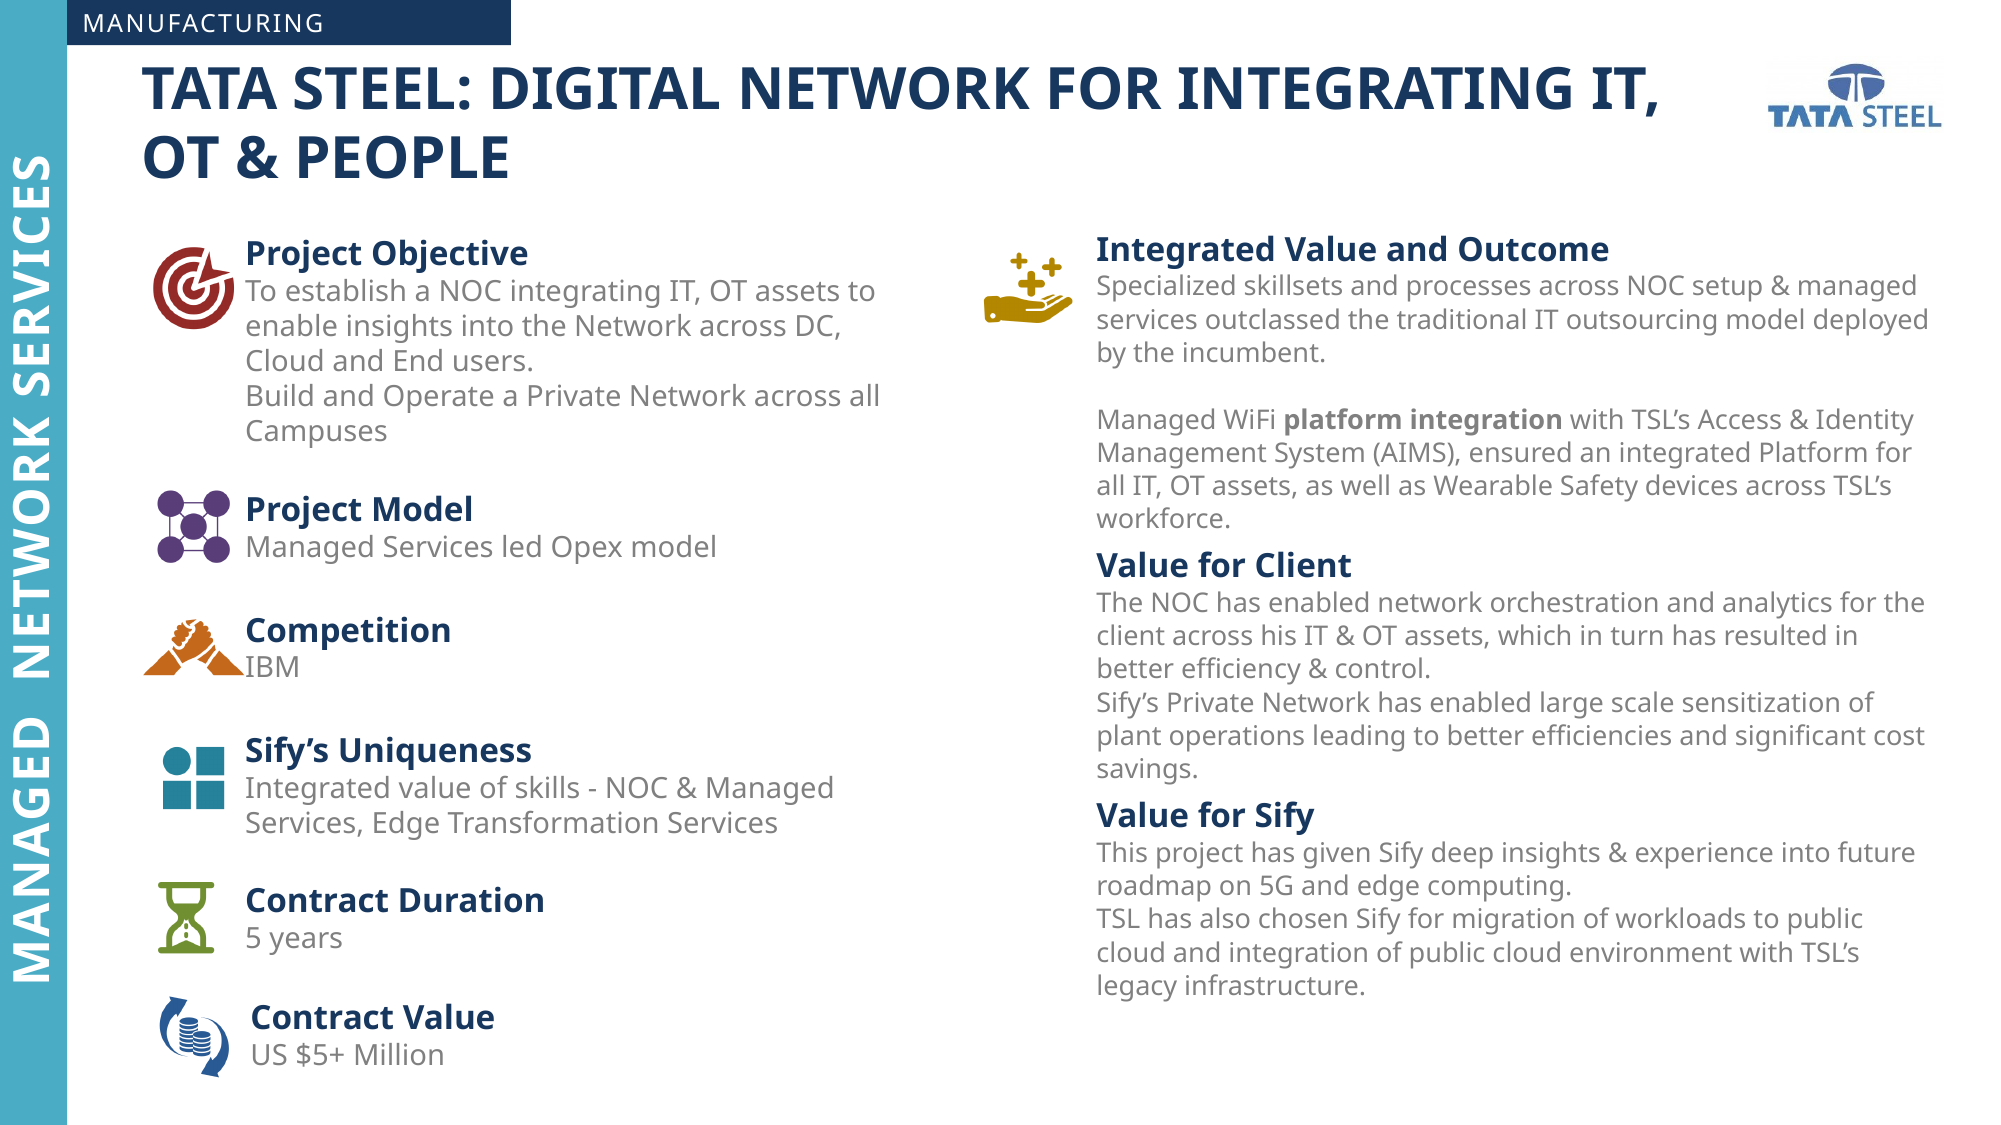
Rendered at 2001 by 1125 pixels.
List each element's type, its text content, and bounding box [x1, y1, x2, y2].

title TATA STEEL: DIGITAL NETWORK FOR INTEGRATING IT, OT & PEOPLE [141, 80, 1720, 162]
picture [983, 243, 1073, 333]
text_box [148, 721, 940, 849]
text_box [156, 480, 940, 572]
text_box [148, 871, 940, 964]
text_box MANAGED NETWORK SERVICES [0, 0, 68, 1125]
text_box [141, 594, 940, 699]
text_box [148, 986, 940, 1086]
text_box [148, 224, 940, 387]
text_box MANUFACTURING [67, 0, 511, 46]
picture [1766, 56, 1945, 133]
text_box Integrated Value and Outcome Specialized skillsets and processes across NOC setup & managed services outclassed the traditional IT outsourcing model deployed by the incumbent. Managed WiFi platform integration with TSL’s Access & Identity Management System (AIMS), ensured an integrated Platform for all IT, OT assets, as well as Wearable Safety devices across TSL’s workforce. Value for Client The NOC has enabled network orchestration and analytics for the client across his IT & OT assets, which in turn has resulted in better efficiency & control. Sify’s Private Network has enabled large scale sensitization of plant operations leading to better efficiencies and significant cost savings. Value for Sify This project has given Sify deep insights & experience into future roadmap on 5G and edge computing. TSL has also chosen Sify for migration of workloads to public cloud and integration of public cloud environment with TSL’s legacy infrastructure. [1081, 227, 1944, 1009]
